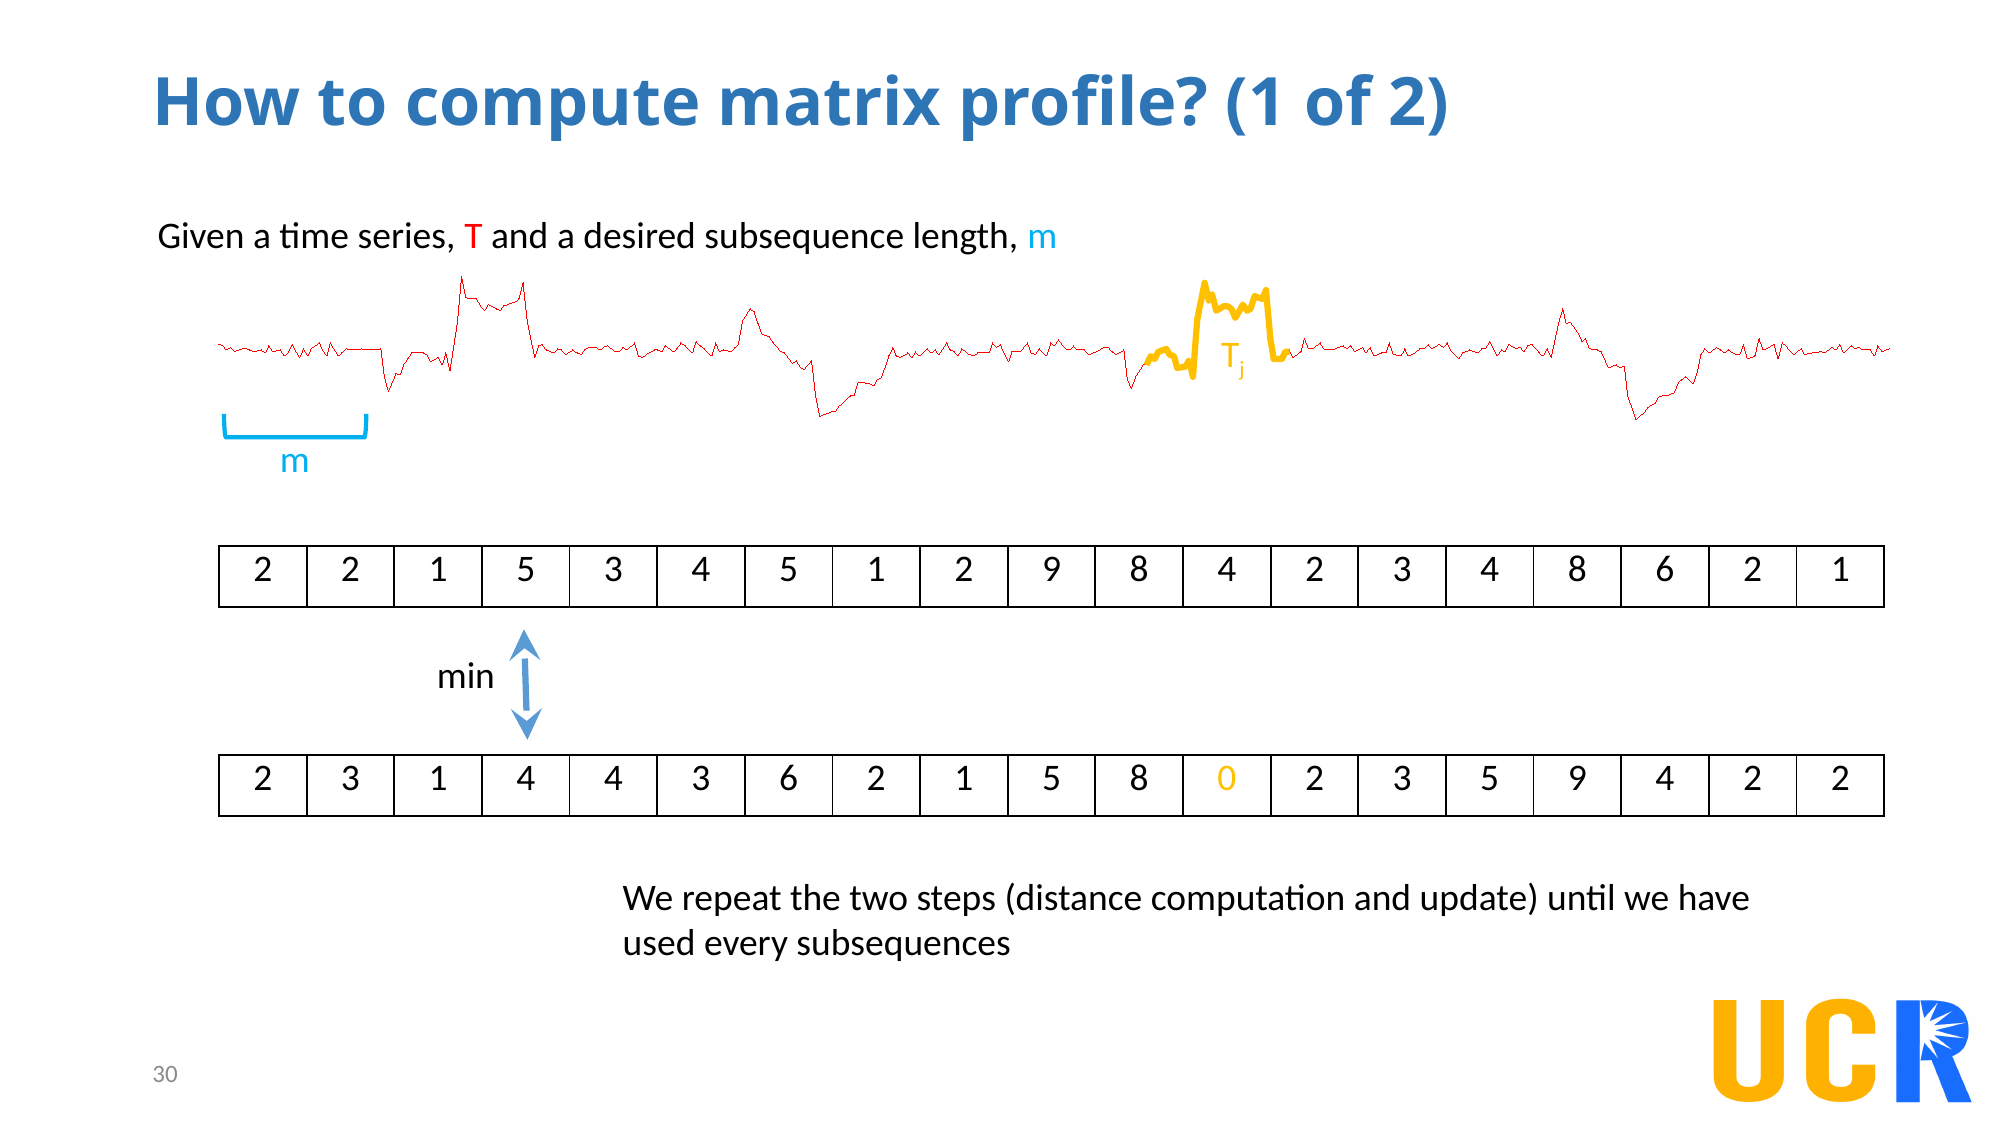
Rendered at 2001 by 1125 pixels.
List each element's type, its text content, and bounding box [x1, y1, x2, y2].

table_header 8 [1096, 547, 1182, 606]
table_header 3 [1359, 547, 1445, 606]
table_header 2 [921, 547, 1007, 606]
table_header 3 [1359, 756, 1445, 815]
table_header 1 [1797, 547, 1883, 606]
table_header 9 [1534, 756, 1620, 815]
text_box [218, 276, 1890, 420]
table_header 3 [658, 756, 744, 815]
table_header 4 [1184, 547, 1270, 606]
table_header 2 [220, 756, 306, 815]
table_header 9 [1009, 547, 1094, 606]
table_header 5 [483, 547, 569, 606]
table_header 5 [1447, 756, 1533, 815]
table_header 1 [921, 756, 1007, 815]
table_header 1 [395, 756, 481, 815]
title How to compute matrix profile? (1 of 2) [137, 59, 1863, 188]
text_box [223, 420, 367, 438]
table_header 3 [308, 756, 393, 815]
text_box m [265, 427, 325, 488]
table_header 6 [746, 756, 832, 815]
slide_number 30 [137, 1042, 219, 1103]
text_box Given a time series, T and a desired subsequence length, m [142, 203, 1073, 264]
table_header 3 [570, 547, 656, 606]
table_header 6 [1622, 547, 1708, 606]
table_header 5 [746, 547, 832, 606]
picture [1703, 990, 1982, 1111]
table_header 4 [658, 547, 744, 606]
table_header 4 [483, 756, 569, 815]
table_header 2 [1272, 547, 1357, 606]
table_header 2 [1797, 756, 1883, 815]
table_header 2 [833, 756, 919, 815]
text_box We repeat the two steps (distance computation and update) until we have used every subsequences [608, 865, 1773, 971]
table_header 2 [220, 547, 306, 606]
table_header 1 [395, 547, 481, 606]
table_header 2 [1272, 756, 1357, 815]
table_header 0 [1184, 756, 1270, 815]
table_header 8 [1096, 756, 1182, 815]
text_box min [422, 643, 511, 704]
table_header 2 [308, 547, 393, 606]
table_header 8 [1534, 547, 1620, 606]
table_header 4 [1447, 547, 1533, 606]
table_header 2 [1710, 756, 1796, 815]
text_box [523, 629, 528, 740]
table_header 4 [570, 756, 656, 815]
table_header 5 [1009, 756, 1094, 815]
table_header 1 [833, 547, 919, 606]
table_header 2 [1710, 547, 1796, 606]
table_header 4 [1622, 756, 1708, 815]
